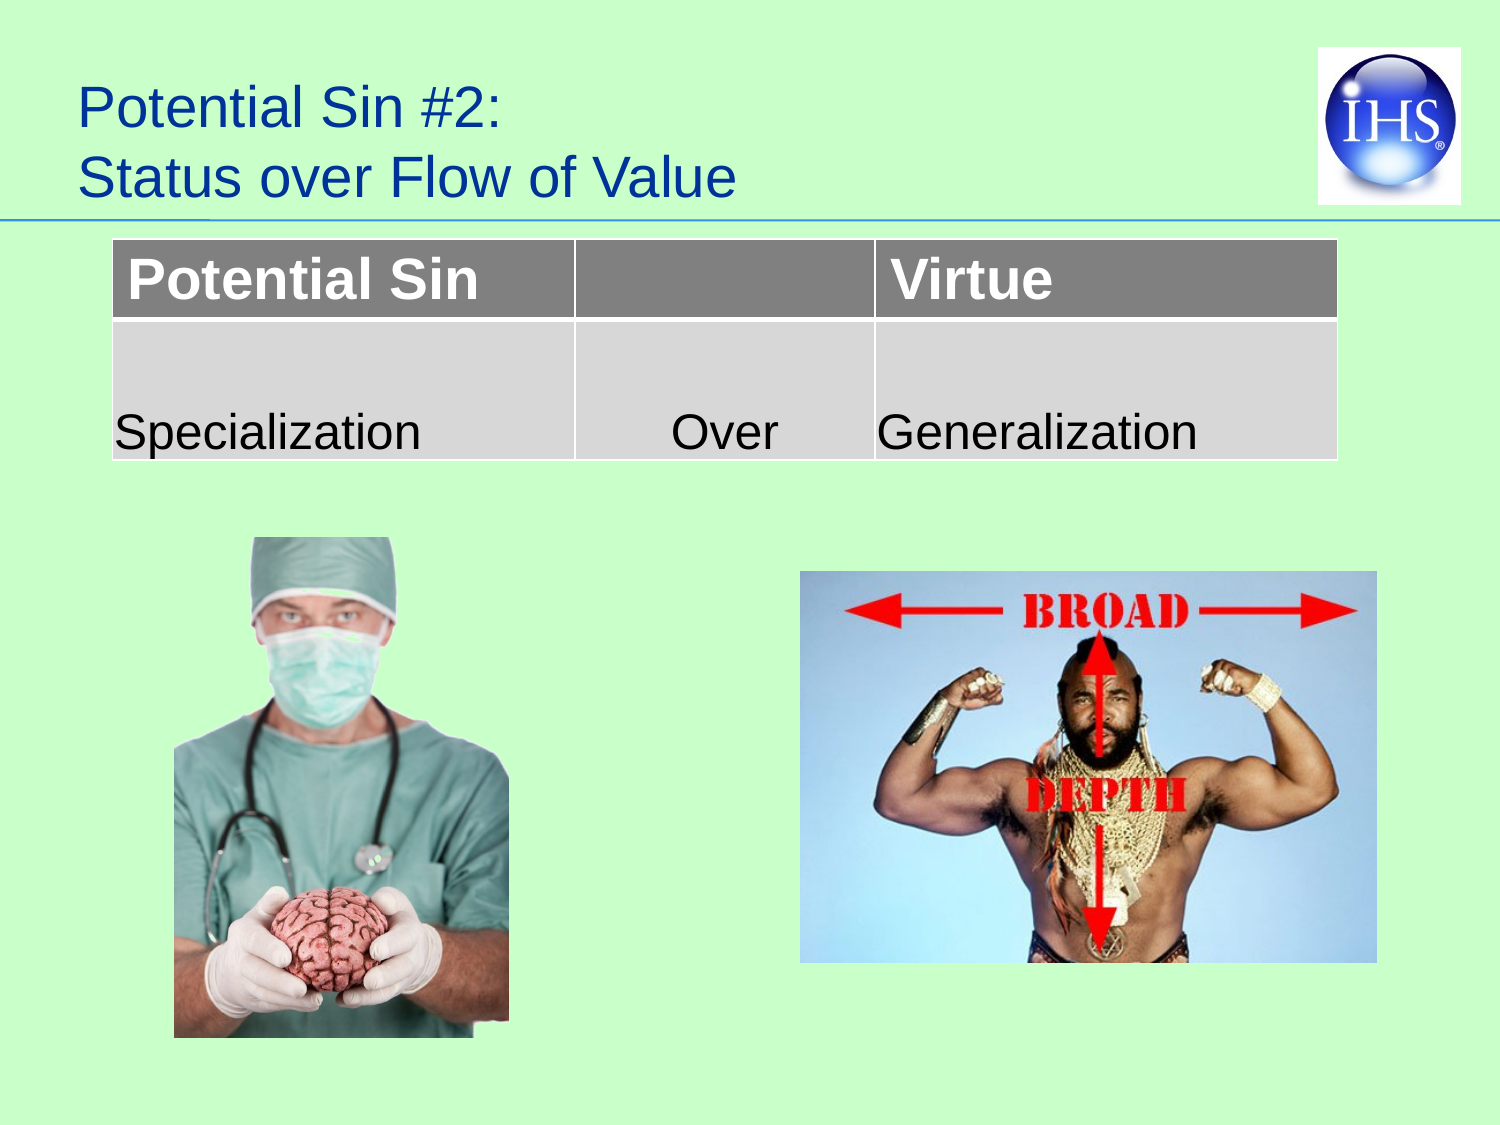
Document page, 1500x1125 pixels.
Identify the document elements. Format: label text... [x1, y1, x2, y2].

table_cell Generalization [876, 322, 1337, 459]
picture [1318, 47, 1461, 205]
table_header Virtue [876, 240, 1337, 317]
table_cell Specialization [113, 322, 574, 459]
picture [799, 571, 1377, 963]
table_cell Over [576, 322, 874, 459]
table_header [576, 240, 874, 317]
table_header Potential Sin [113, 240, 574, 317]
picture [174, 537, 509, 1038]
title Potential Sin #2: Status over Flow of Value [62, 30, 1297, 217]
